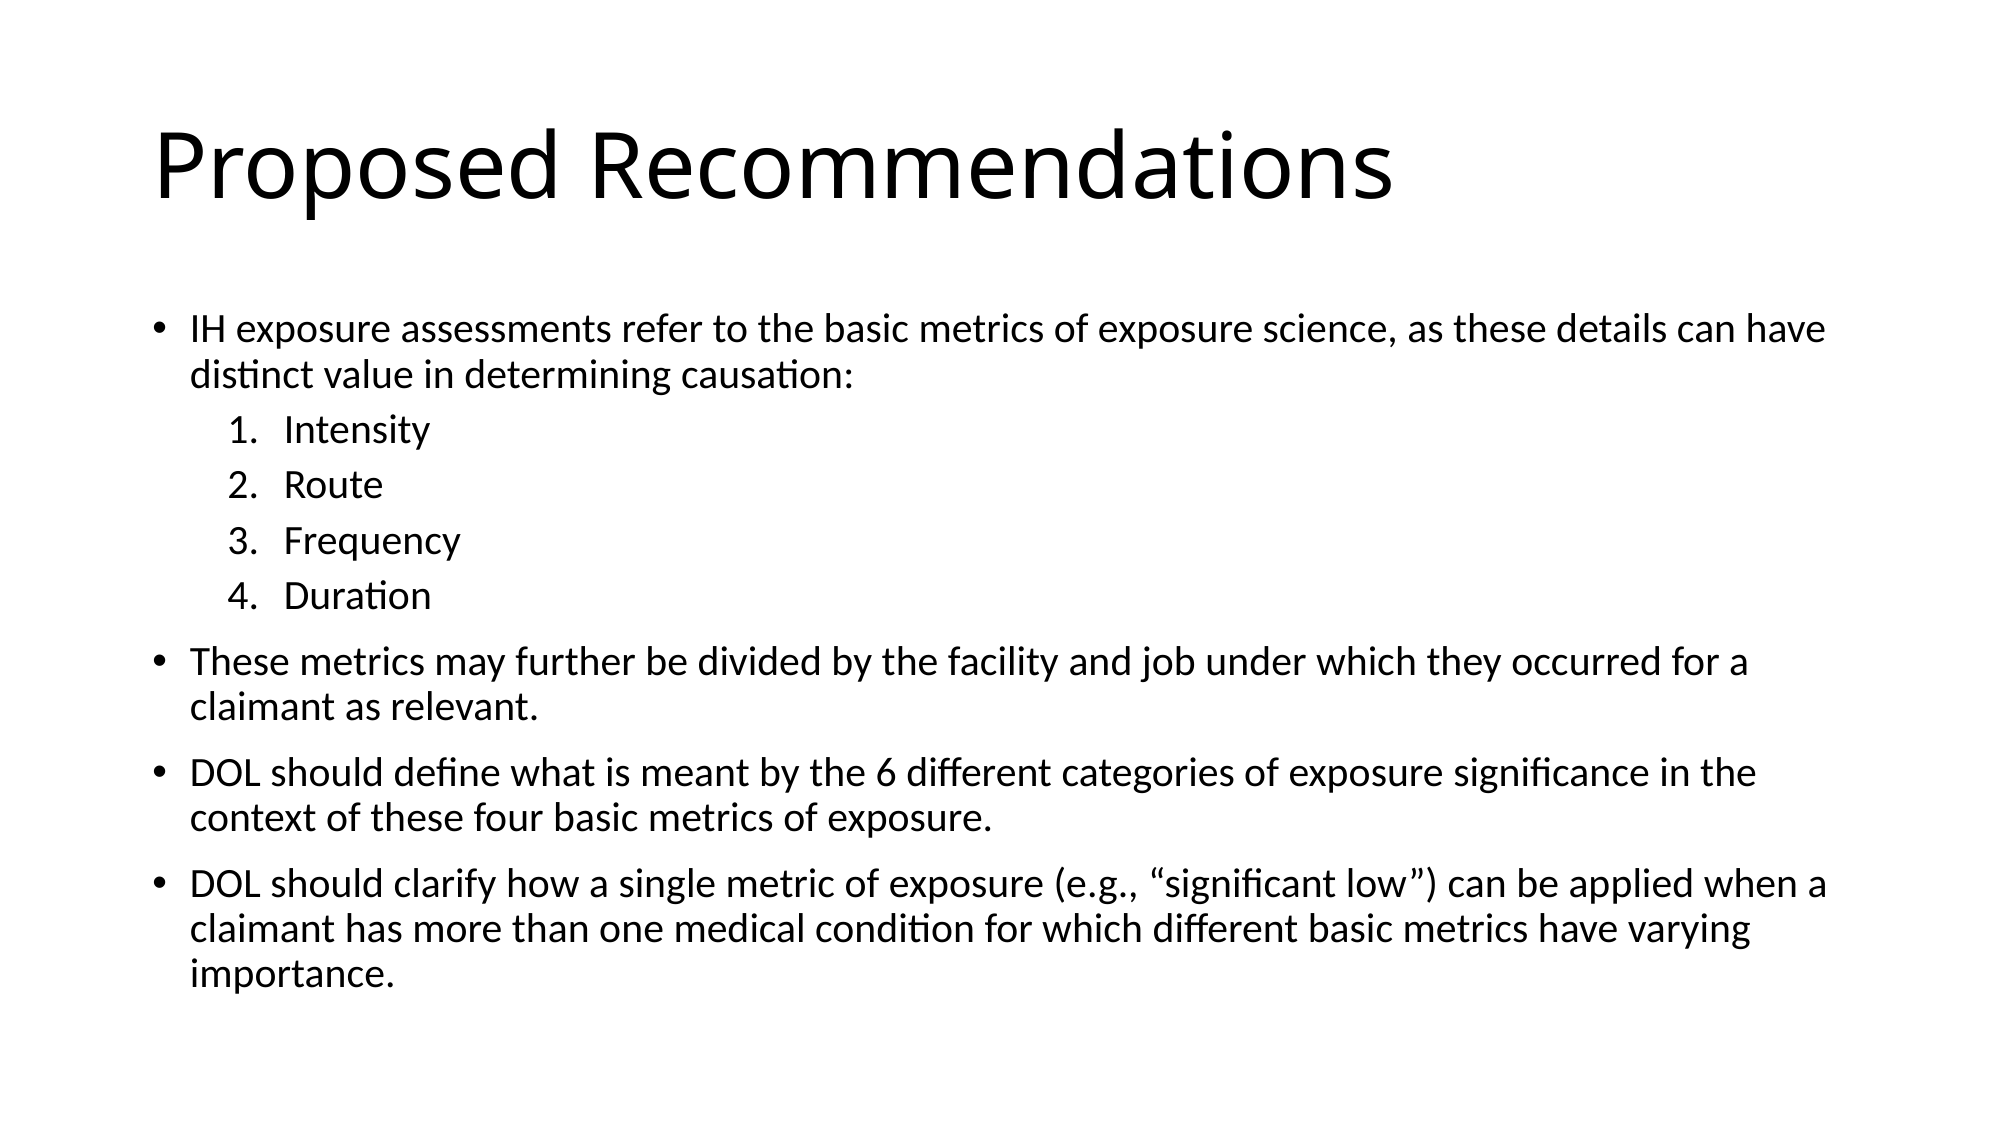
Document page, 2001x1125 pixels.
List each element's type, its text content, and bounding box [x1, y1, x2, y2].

title Proposed Recommendations [137, 59, 1863, 278]
list IH exposure assessments refer to the basic metrics of exposure science, as these details can have distinct value in determining causation: Intensity Route Frequency Duration These metrics may further be divided by the facility and job under which they occurred for a claimant as relevant. DOL should define what is meant by the 6 different categories of exposure significance in the context of these four basic metrics of exposure. DOL should clarify how a single metric of exposure (e.g., “significant low”) can be applied when a claimant has more than one medical condition for which different basic metrics have varying importance. [137, 299, 1863, 1014]
